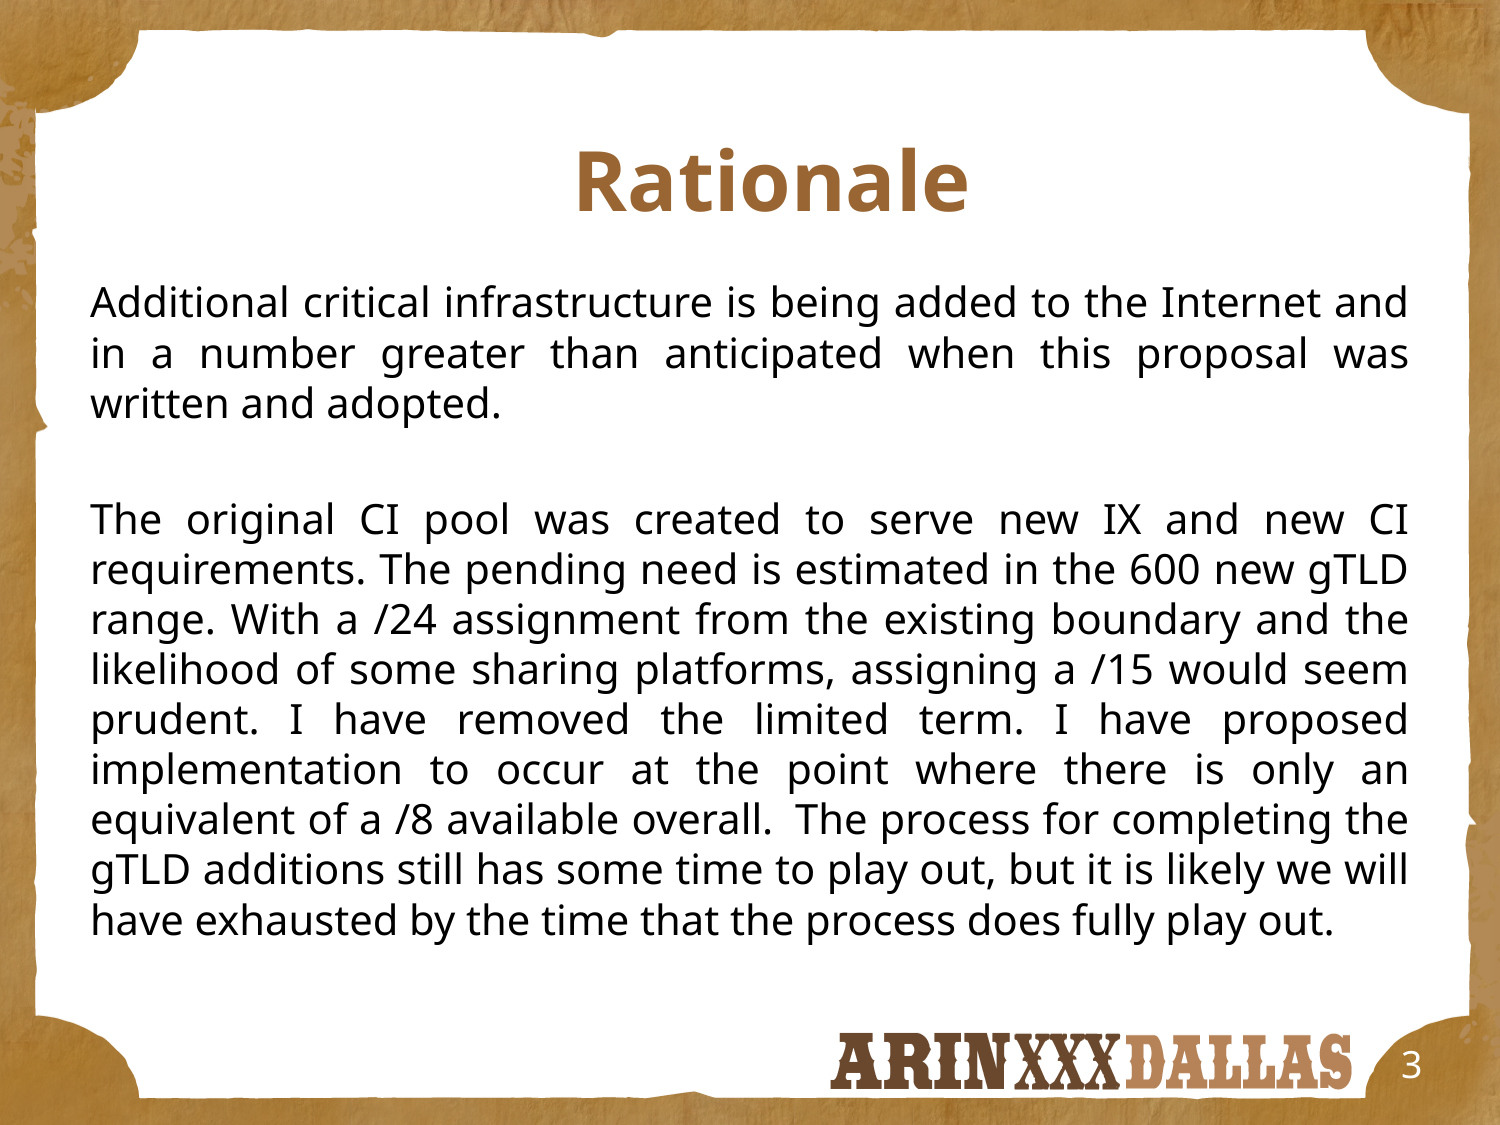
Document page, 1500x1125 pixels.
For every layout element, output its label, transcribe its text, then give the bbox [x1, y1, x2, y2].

title Rationale [75, 58, 1469, 298]
picture [0, 0, 1500, 1125]
list Additional critical infrastructure is being added to the Internet and in a number greater than anticipated when this proposal was written and adopted. The original CI pool was created to serve new IX and new CI requirements. The pending need is estimated in the 600 new gTLD range. With a /24 assignment from the existing boundary and the likelihood of some sharing platforms, assigning a /15 would seem prudent. I have removed the limited term. I have proposed implementation to occur at the point where there is only an equivalent of a /8 available overall. The process for completing the gTLD additions still has some time to play out, but it is likely we will have exhausted by the time that the process does fully play out. [75, 268, 1425, 965]
slide_number 3 [1386, 1033, 1500, 1094]
